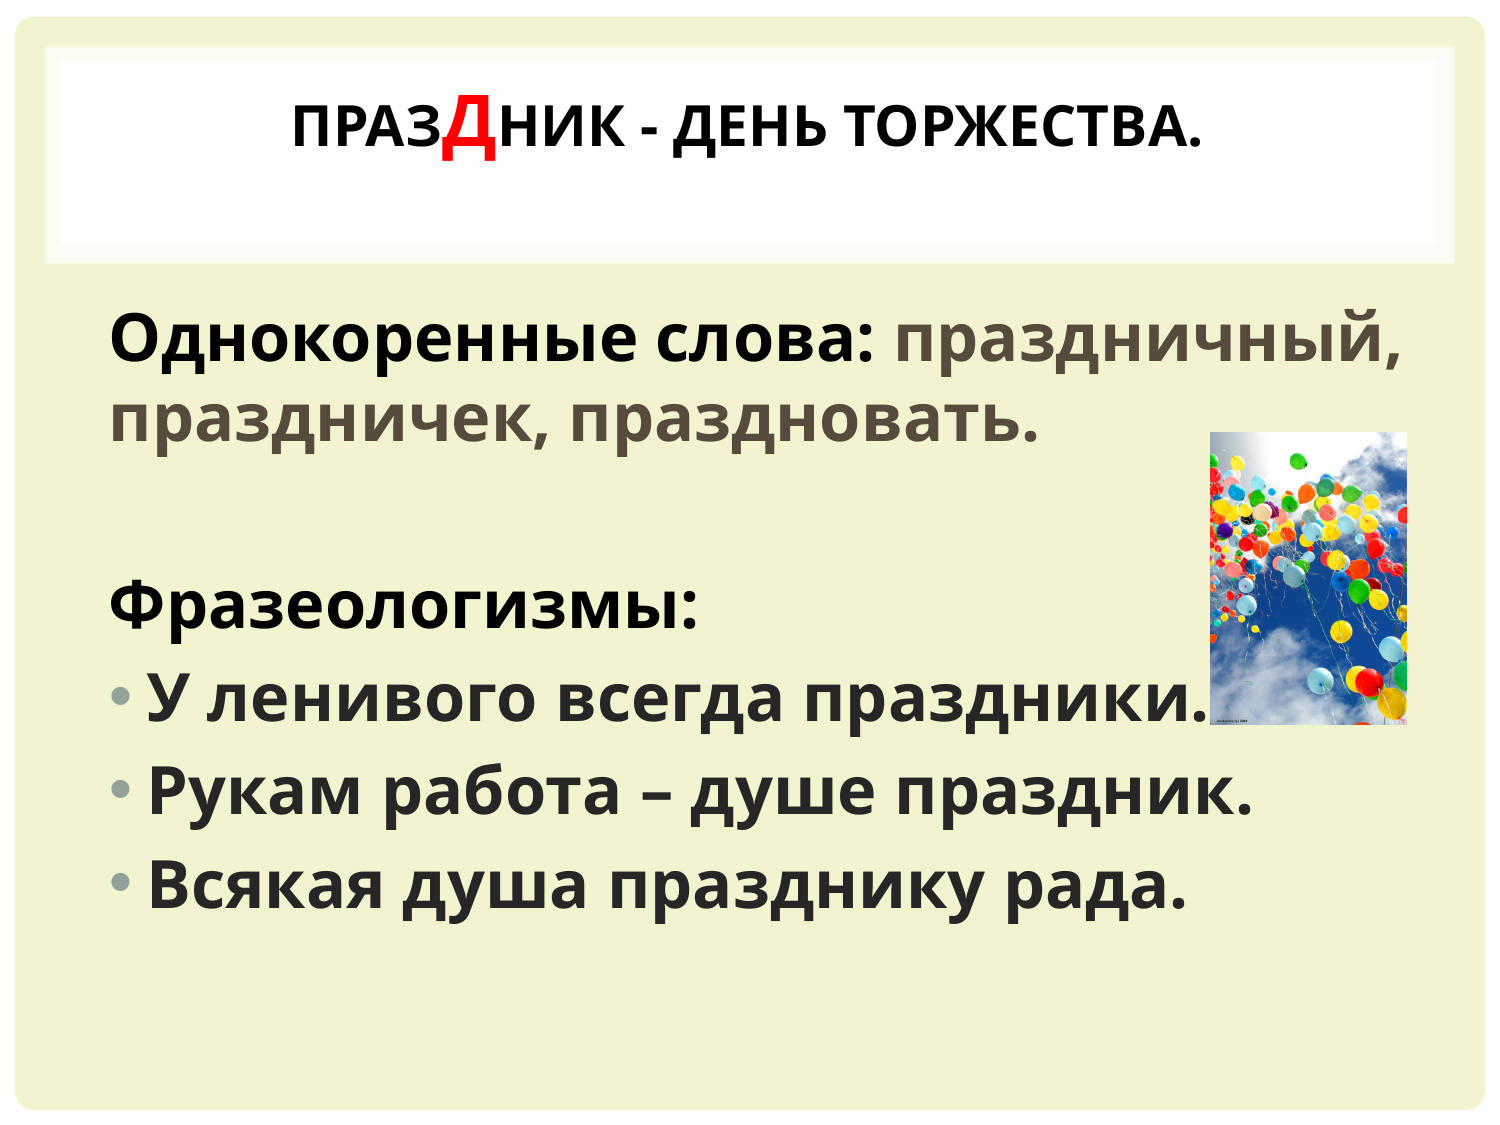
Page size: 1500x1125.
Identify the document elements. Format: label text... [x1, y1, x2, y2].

title ПРАЗДНИК - День торжества. [69, 66, 1425, 238]
picture [1210, 432, 1408, 726]
list Однокоренные слова: праздничный, праздничек, праздновать. Фразеологизмы: У ленивого всегда праздники. Рукам работа – душе праздник. Всякая душа празднику рада. [75, 287, 1425, 1005]
